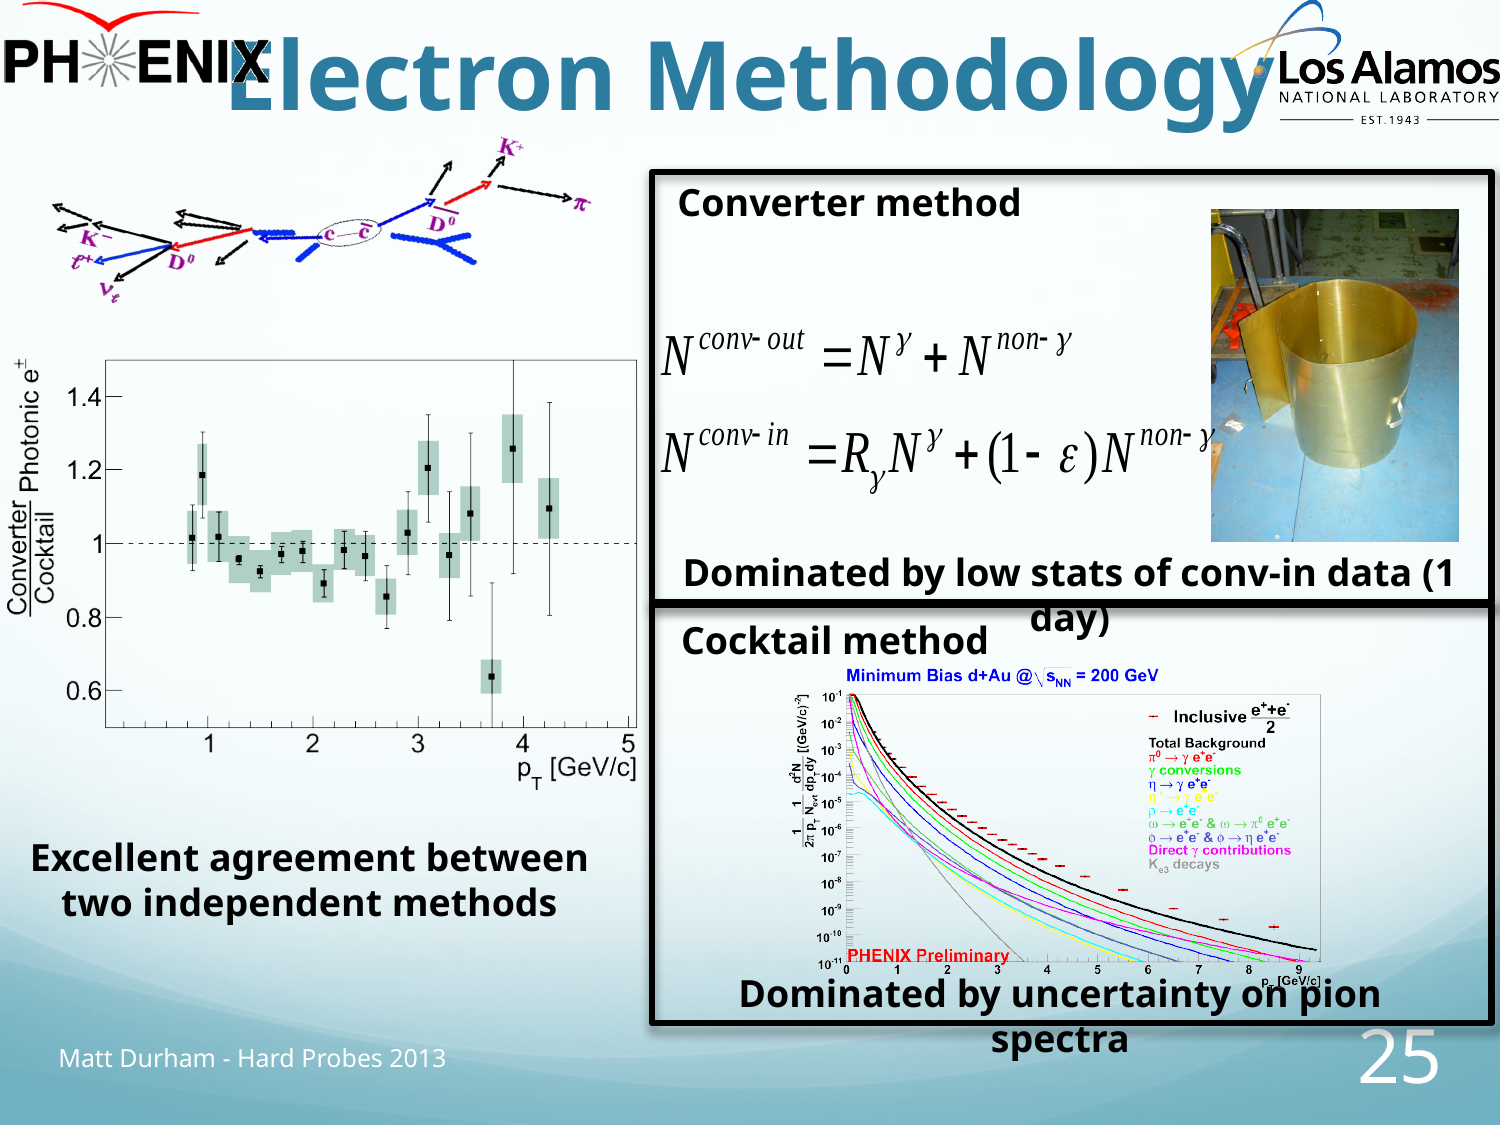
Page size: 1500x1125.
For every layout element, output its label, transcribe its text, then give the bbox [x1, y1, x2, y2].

slide_number 25 [1295, 1039, 1459, 1090]
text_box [0, 312, 707, 933]
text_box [557, 618, 1492, 1024]
title Electron Methodology [274, 0, 1410, 138]
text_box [602, 171, 1500, 603]
footer Matt Durham - Hard Probes 2013 [43, 1029, 838, 1090]
picture [1229, 0, 1500, 125]
picture [3, 0, 590, 361]
